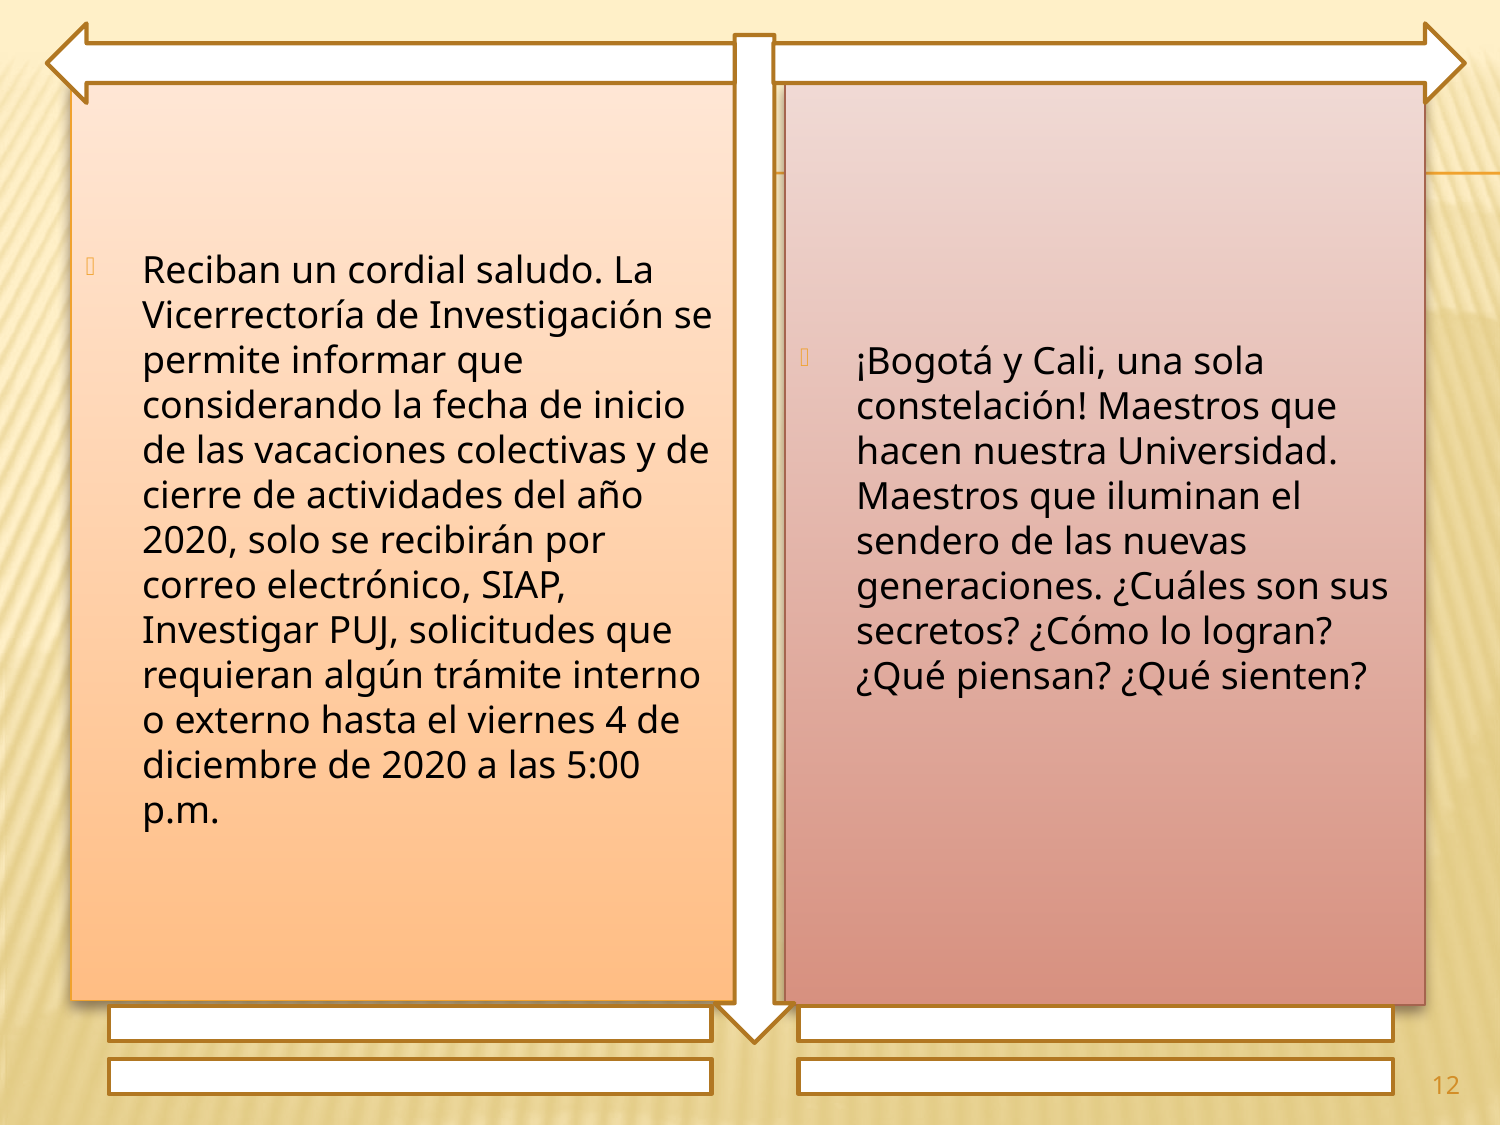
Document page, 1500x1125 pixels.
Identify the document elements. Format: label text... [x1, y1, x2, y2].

text_box [771, 21, 1467, 105]
slide_number 12 [1350, 1062, 1475, 1103]
list ¡Bogotá y Cali, una sola constelación! Maestros que hacen nuestra Universidad. Maestros que iluminan el sendero de las nuevas generaciones. ¿Cuáles son sus secretos? ¿Cómo lo logran? ¿Qué piensan? ¿Qué sienten? [784, 86, 1426, 1006]
list Reciban un cordial saludo. La Vicerrectoría de Investigación se permite informar que considerando la fecha de inicio de las vacaciones colectivas y de cierre de actividades del año 2020, solo se recibirán por correo electrónico, SIAP, Investigar PUJ, solicitudes que requieran algún trámite interno o externo hasta el viernes 4 de diciembre de 2020 a las 5:00 p.m. [70, 86, 732, 1001]
text_box [712, 32, 797, 1046]
text_box [107, 1004, 714, 1043]
text_box [107, 1057, 714, 1096]
text_box [796, 1057, 1395, 1096]
text_box [44, 21, 737, 105]
text_box [796, 1004, 1395, 1043]
